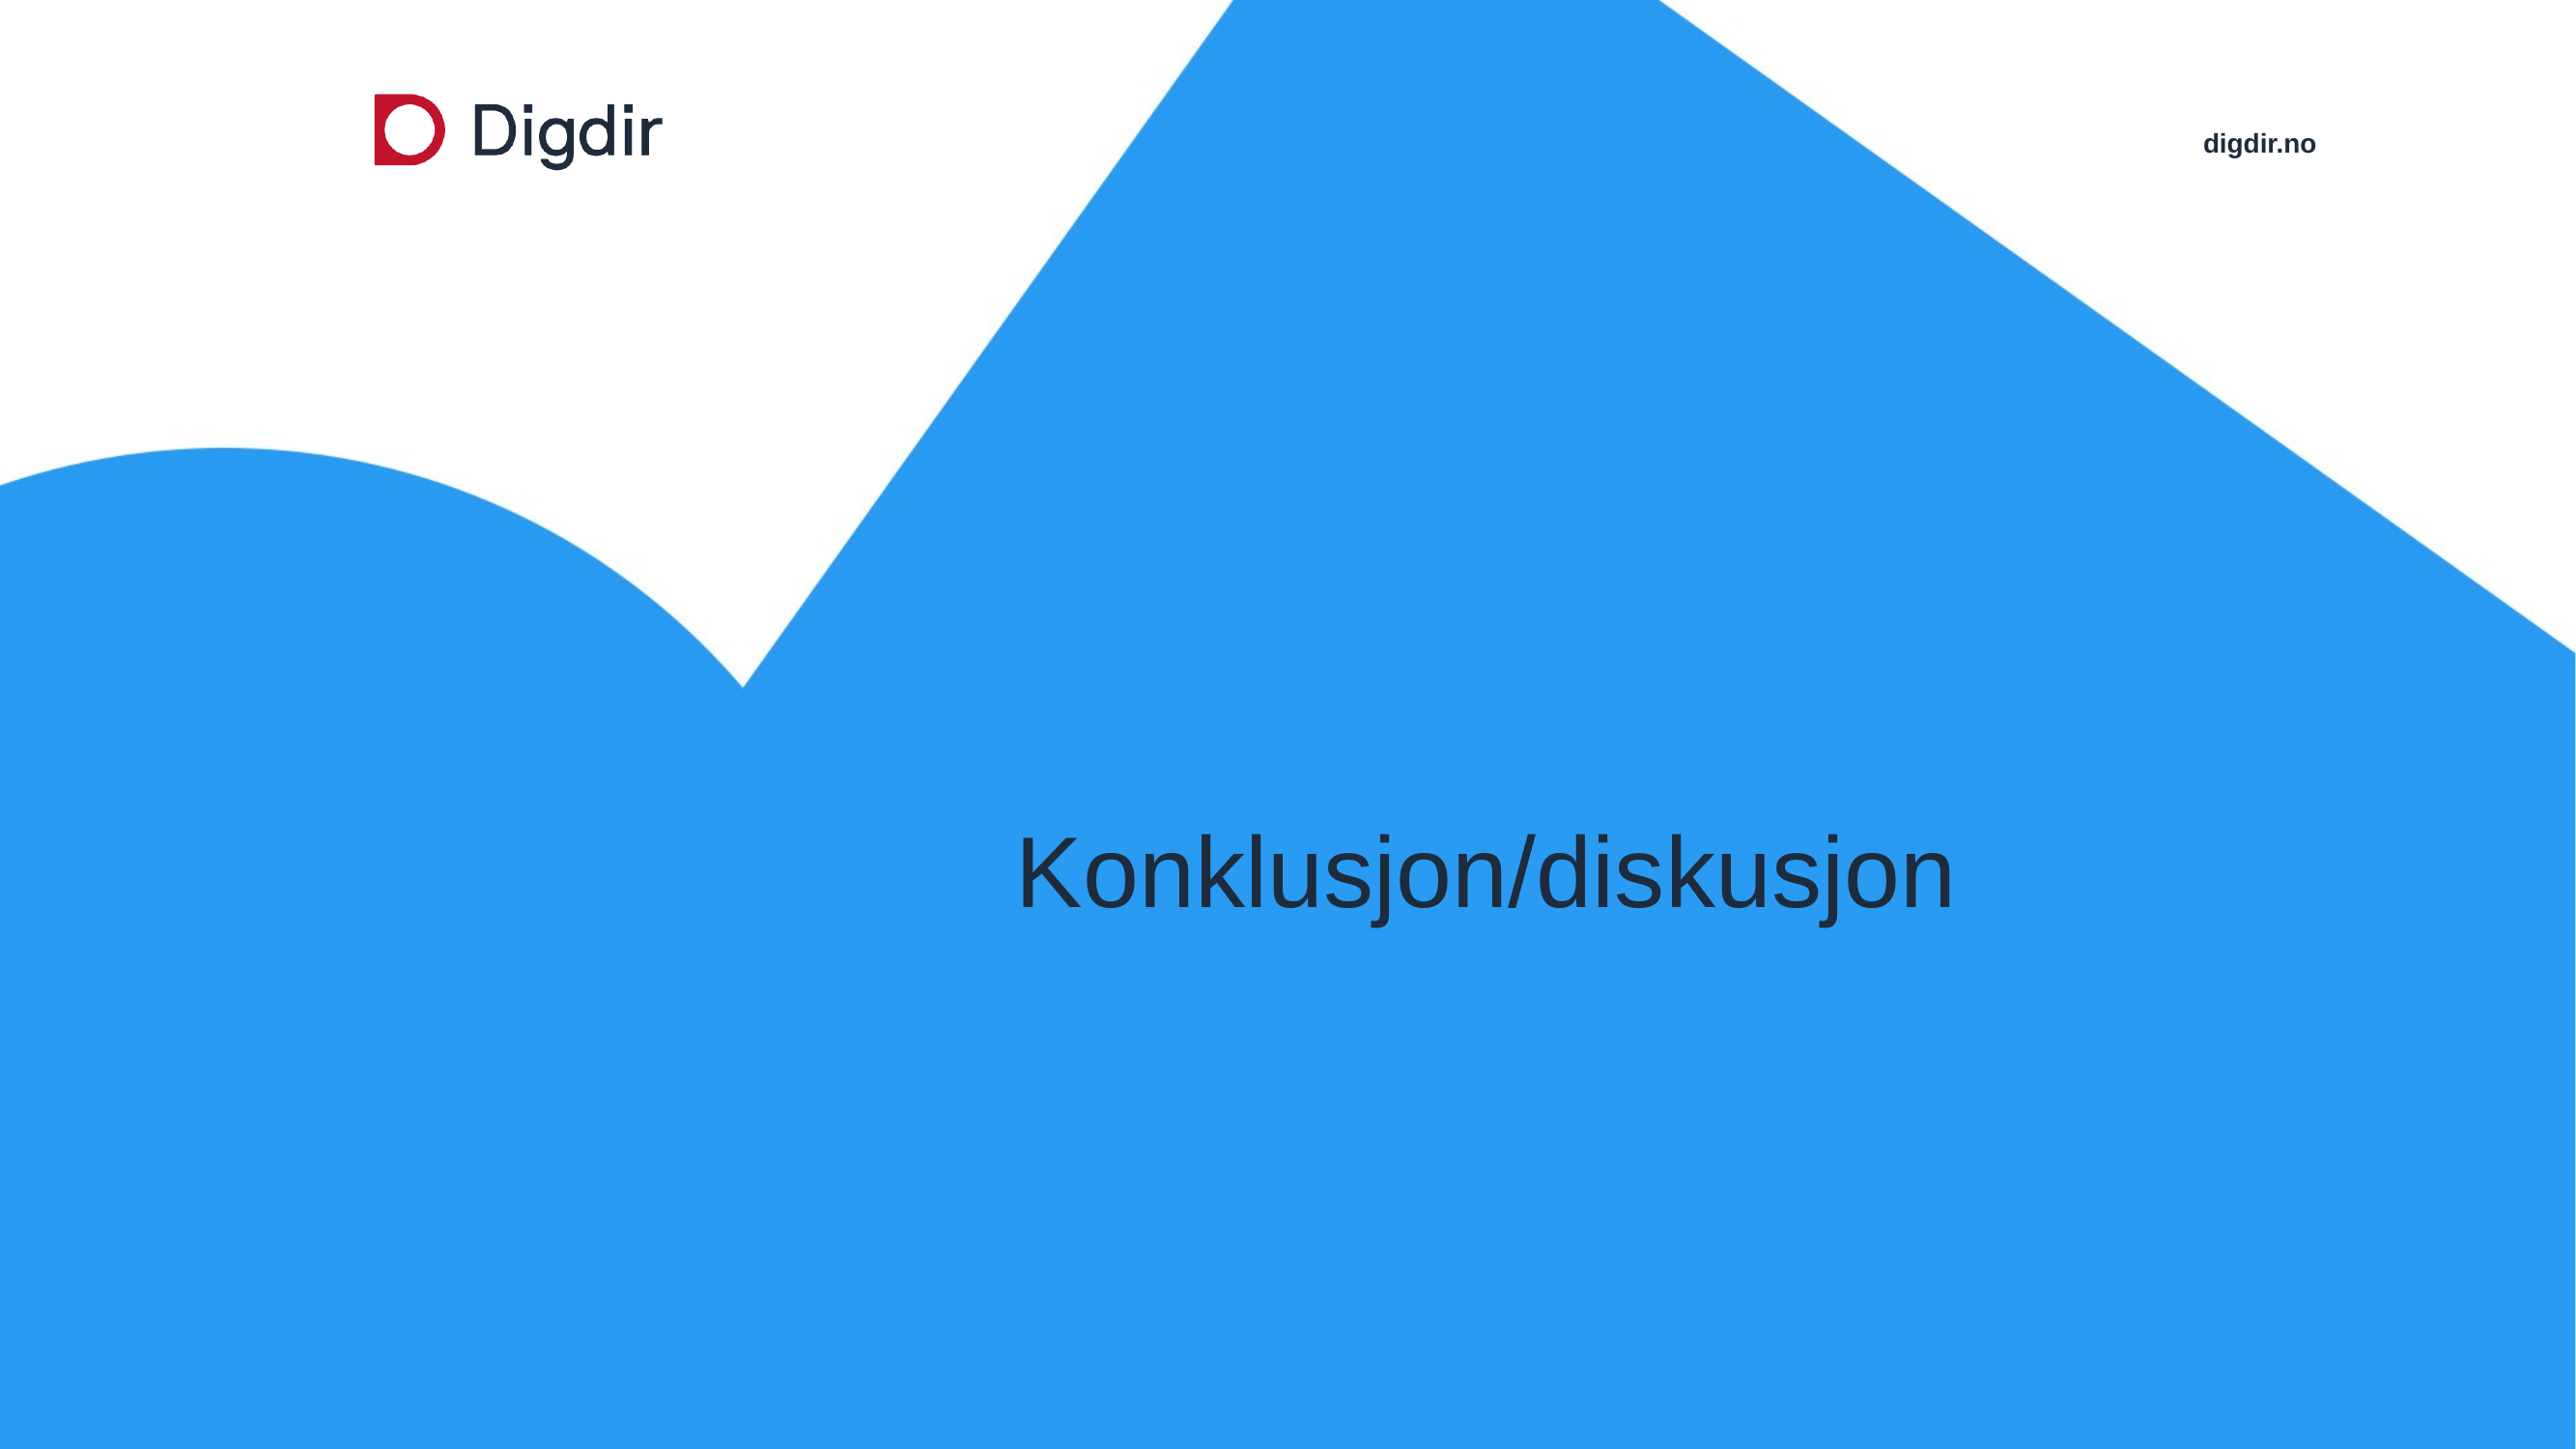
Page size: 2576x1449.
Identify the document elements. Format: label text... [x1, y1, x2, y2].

title Konklusjon/diskusjon [1015, 685, 2105, 928]
picture [0, 0, 2576, 1449]
